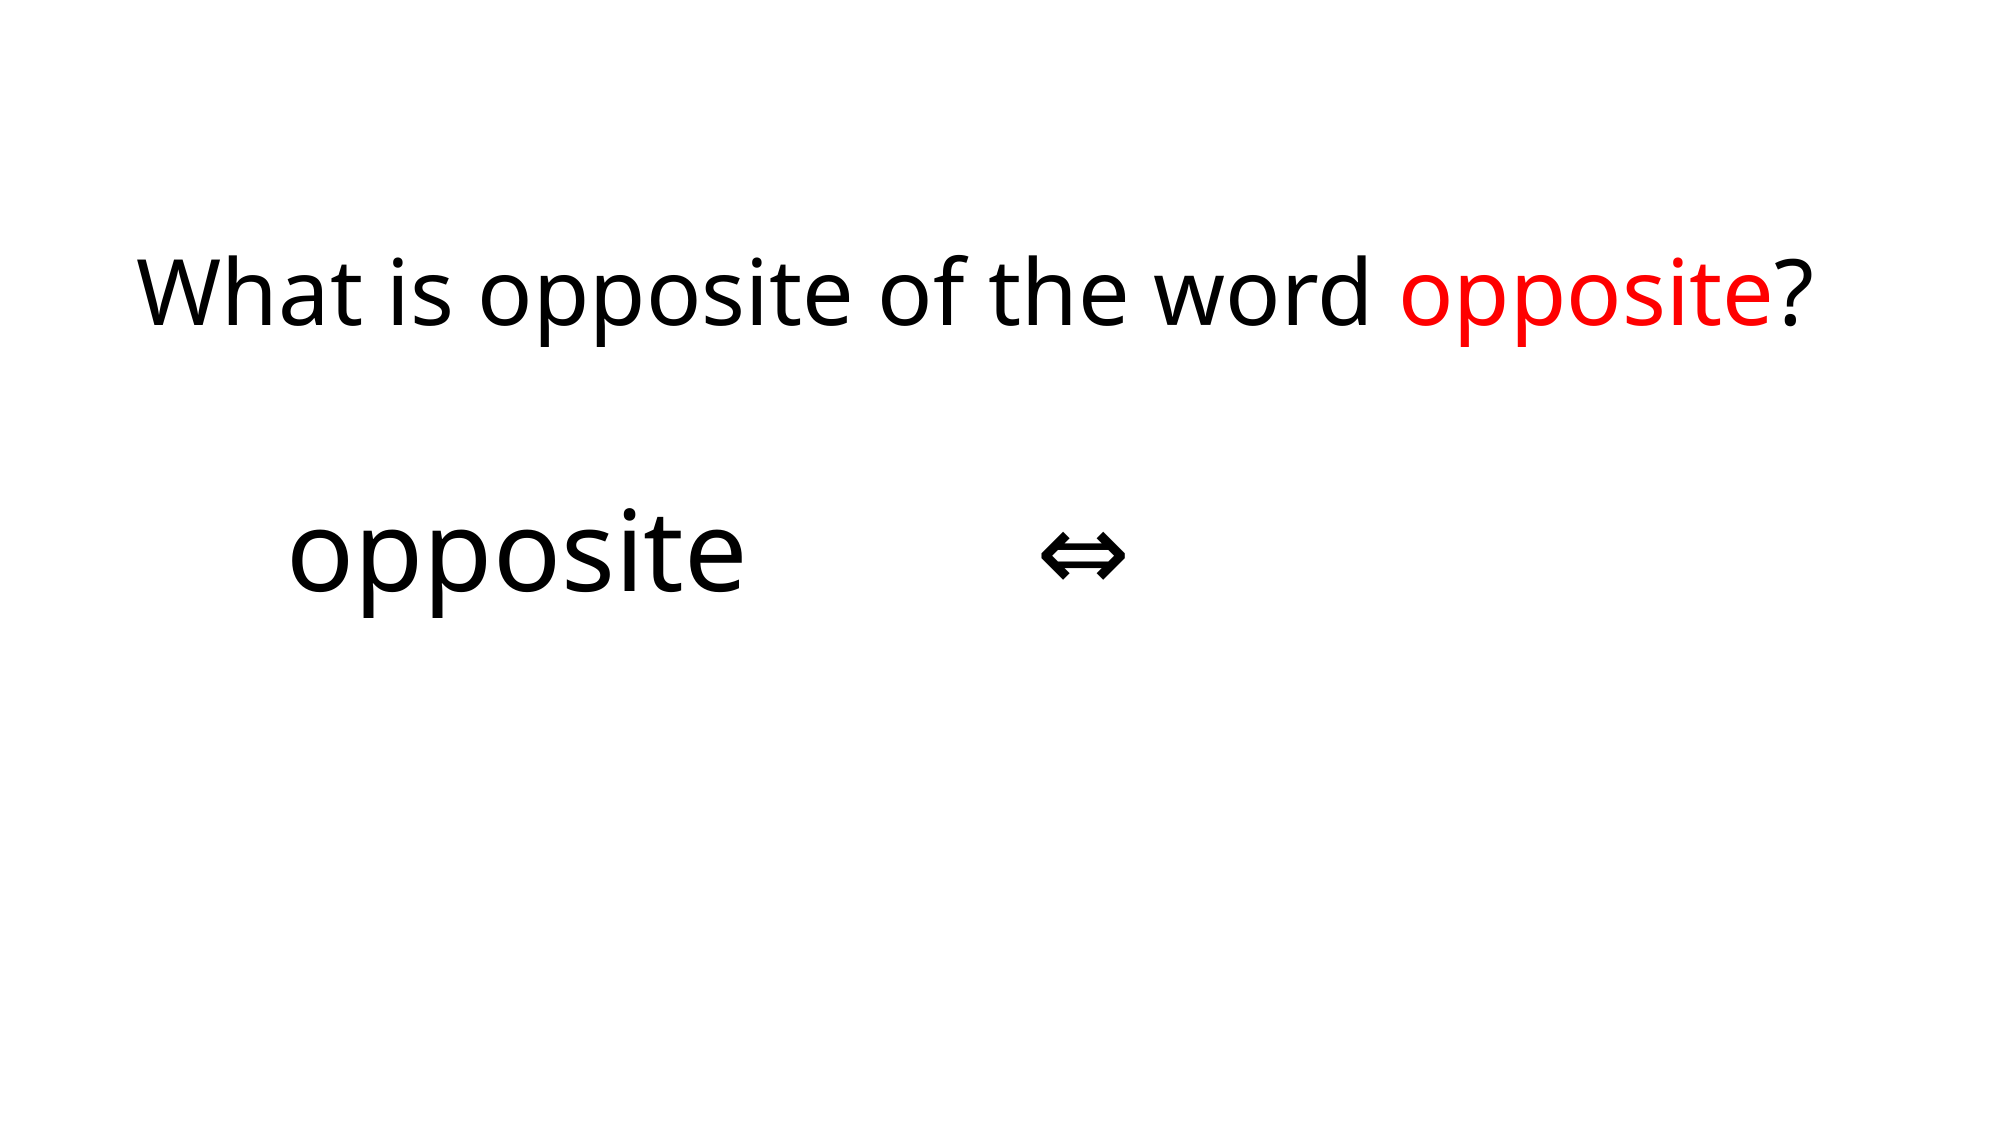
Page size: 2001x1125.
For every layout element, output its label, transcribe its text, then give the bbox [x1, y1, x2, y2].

text_box What is opposite of the word opposite? opposite ⇔ [121, 226, 1880, 622]
